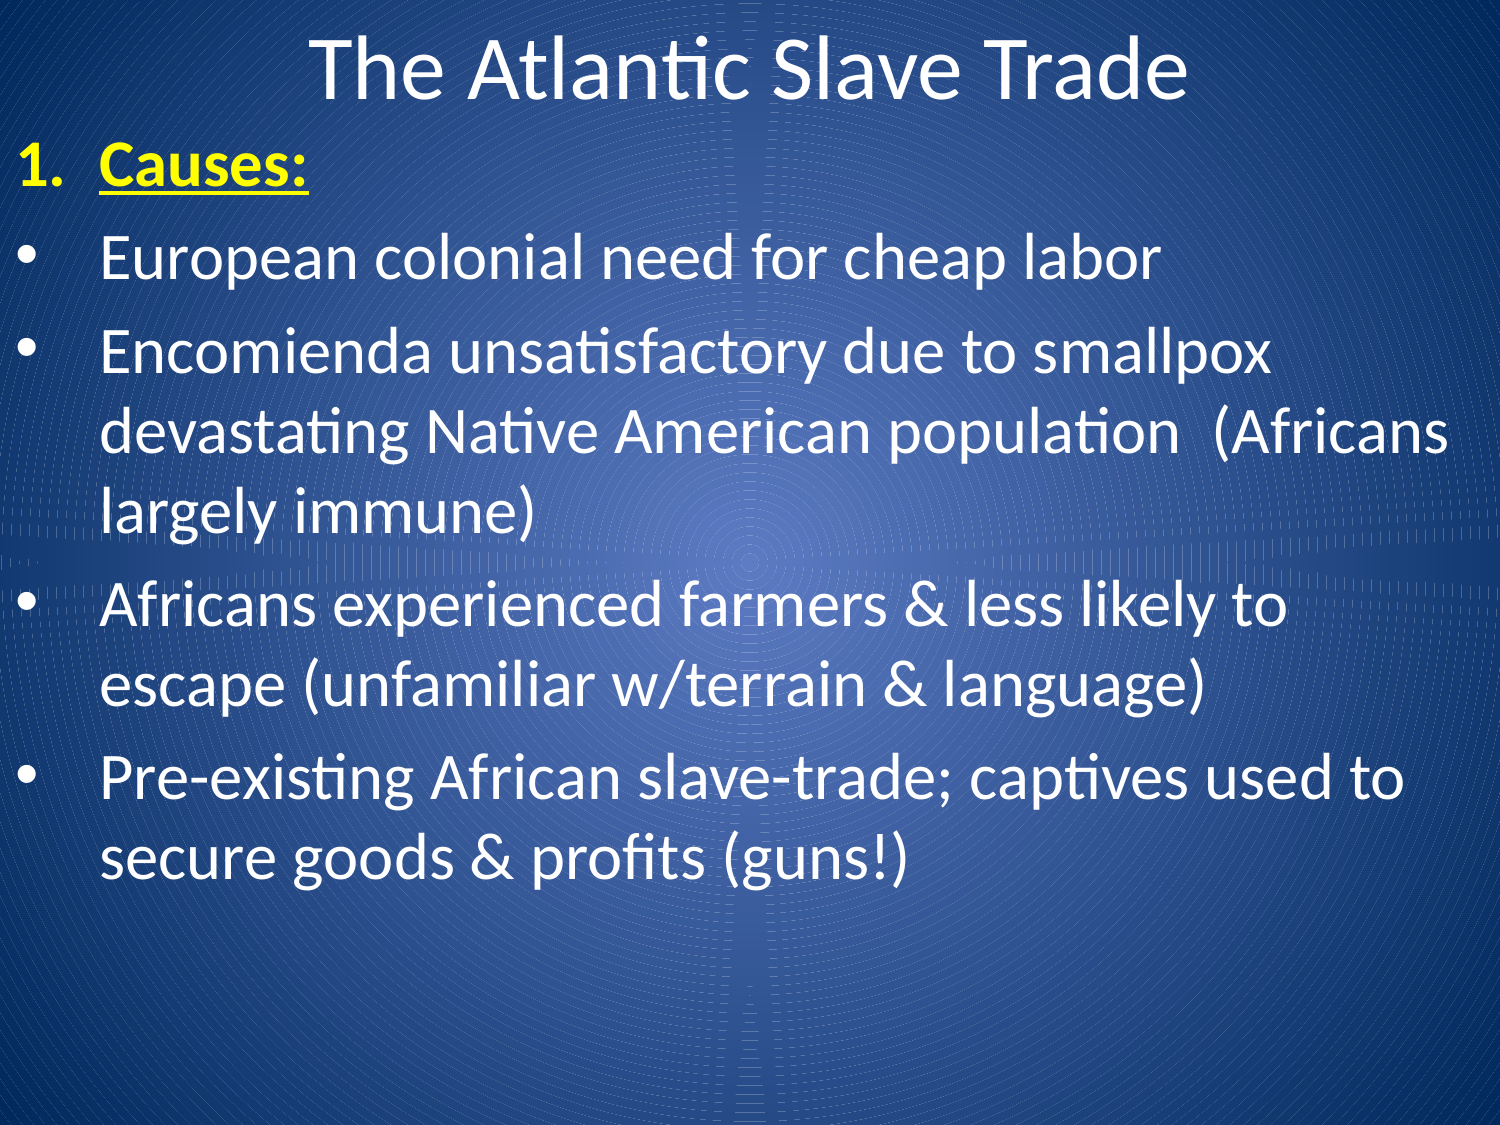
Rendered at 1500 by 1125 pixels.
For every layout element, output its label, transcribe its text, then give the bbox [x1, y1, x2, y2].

list Causes: European colonial need for cheap labor Encomienda unsatisfactory due to smallpox devastating Native American population (Africans largely immune) Africans experienced farmers & less likely to escape (unfamiliar w/terrain & language) Pre-existing African slave-trade; captives used to secure goods & profits (guns!) [0, 112, 1500, 1125]
title The Atlantic Slave Trade [75, 0, 1425, 112]
